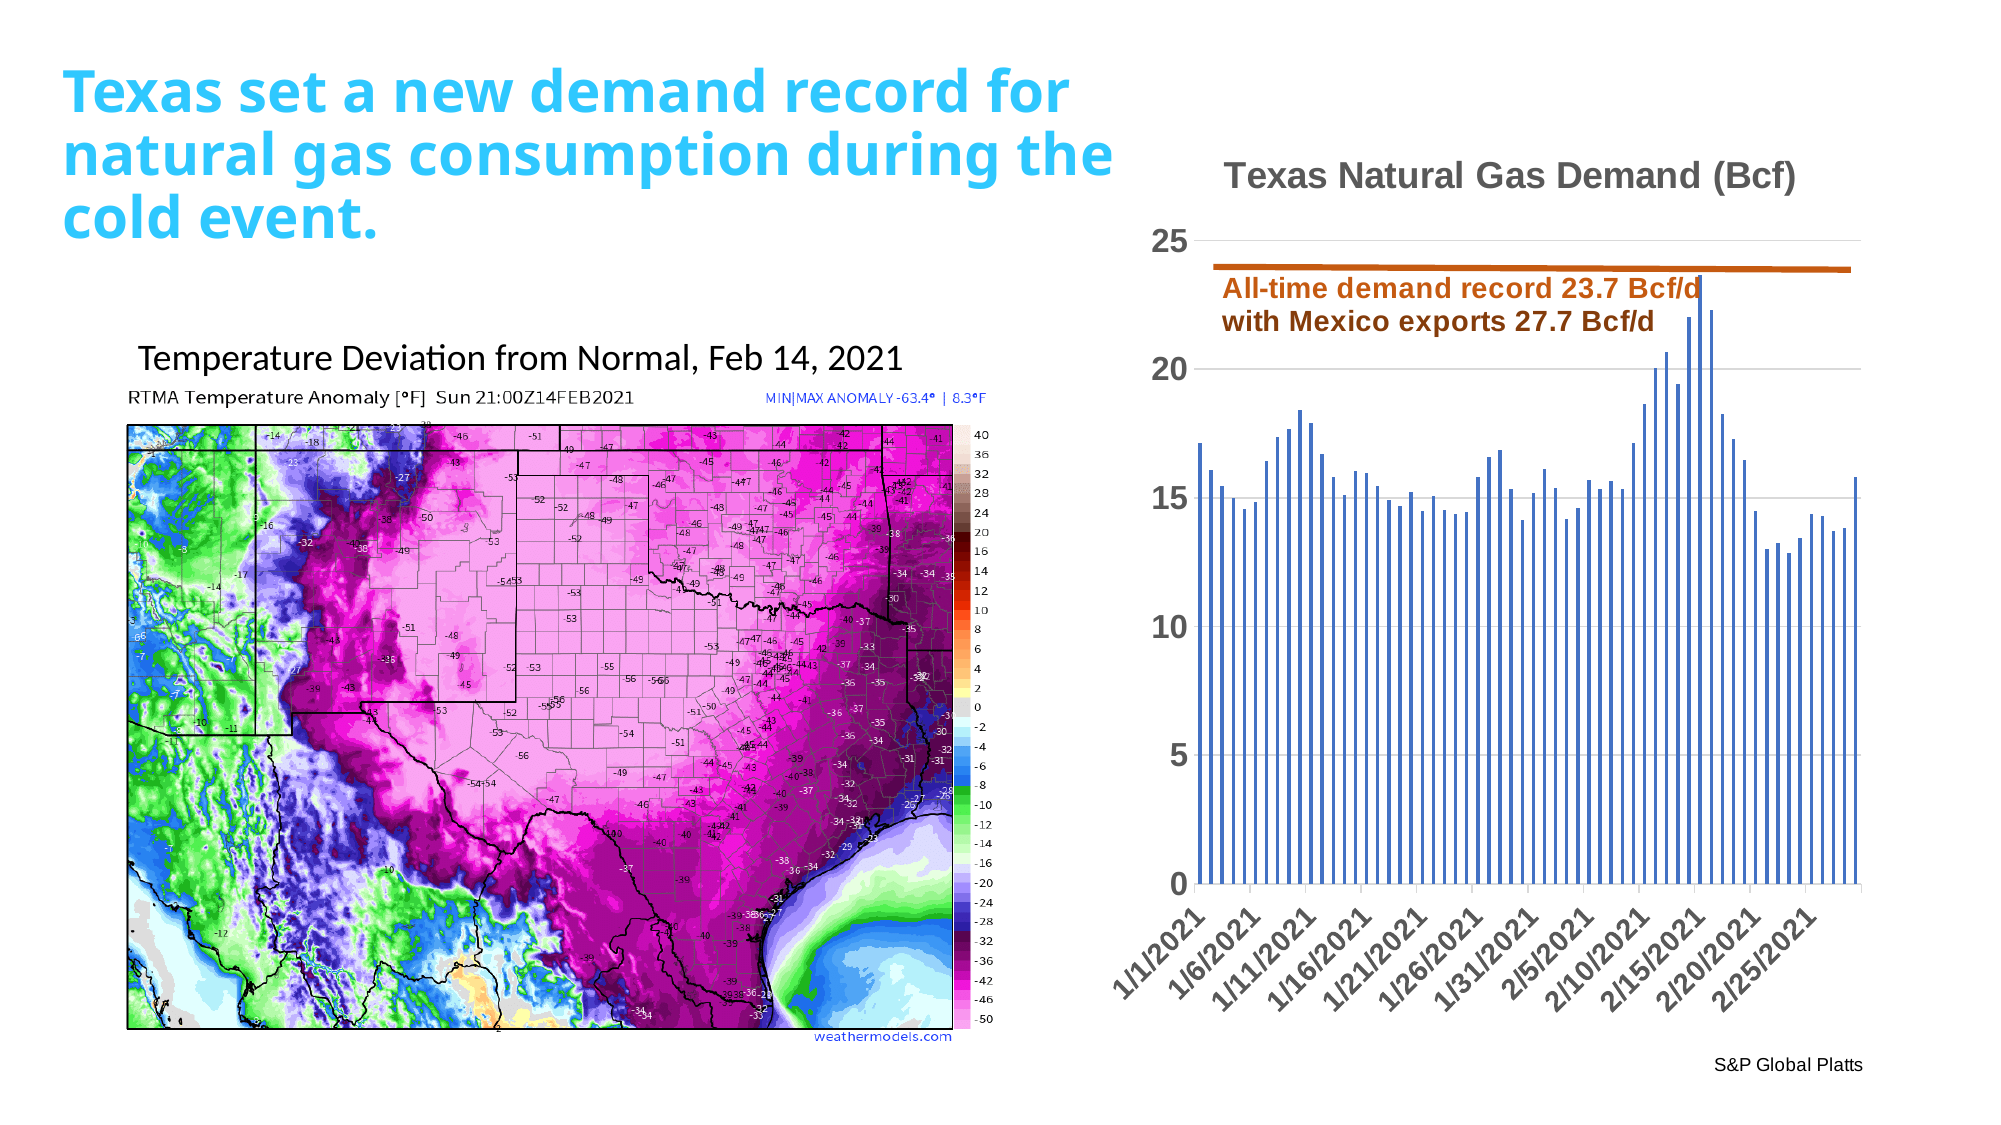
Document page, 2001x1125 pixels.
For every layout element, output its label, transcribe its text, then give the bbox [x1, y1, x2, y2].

chart [1104, 119, 1904, 1108]
picture [123, 386, 1000, 1044]
title Texas set a new demand record for natural gas consumption during the cold event. [47, 17, 1177, 297]
text_box Temperature Deviation from Normal, Feb 14, 2021 [123, 325, 987, 386]
